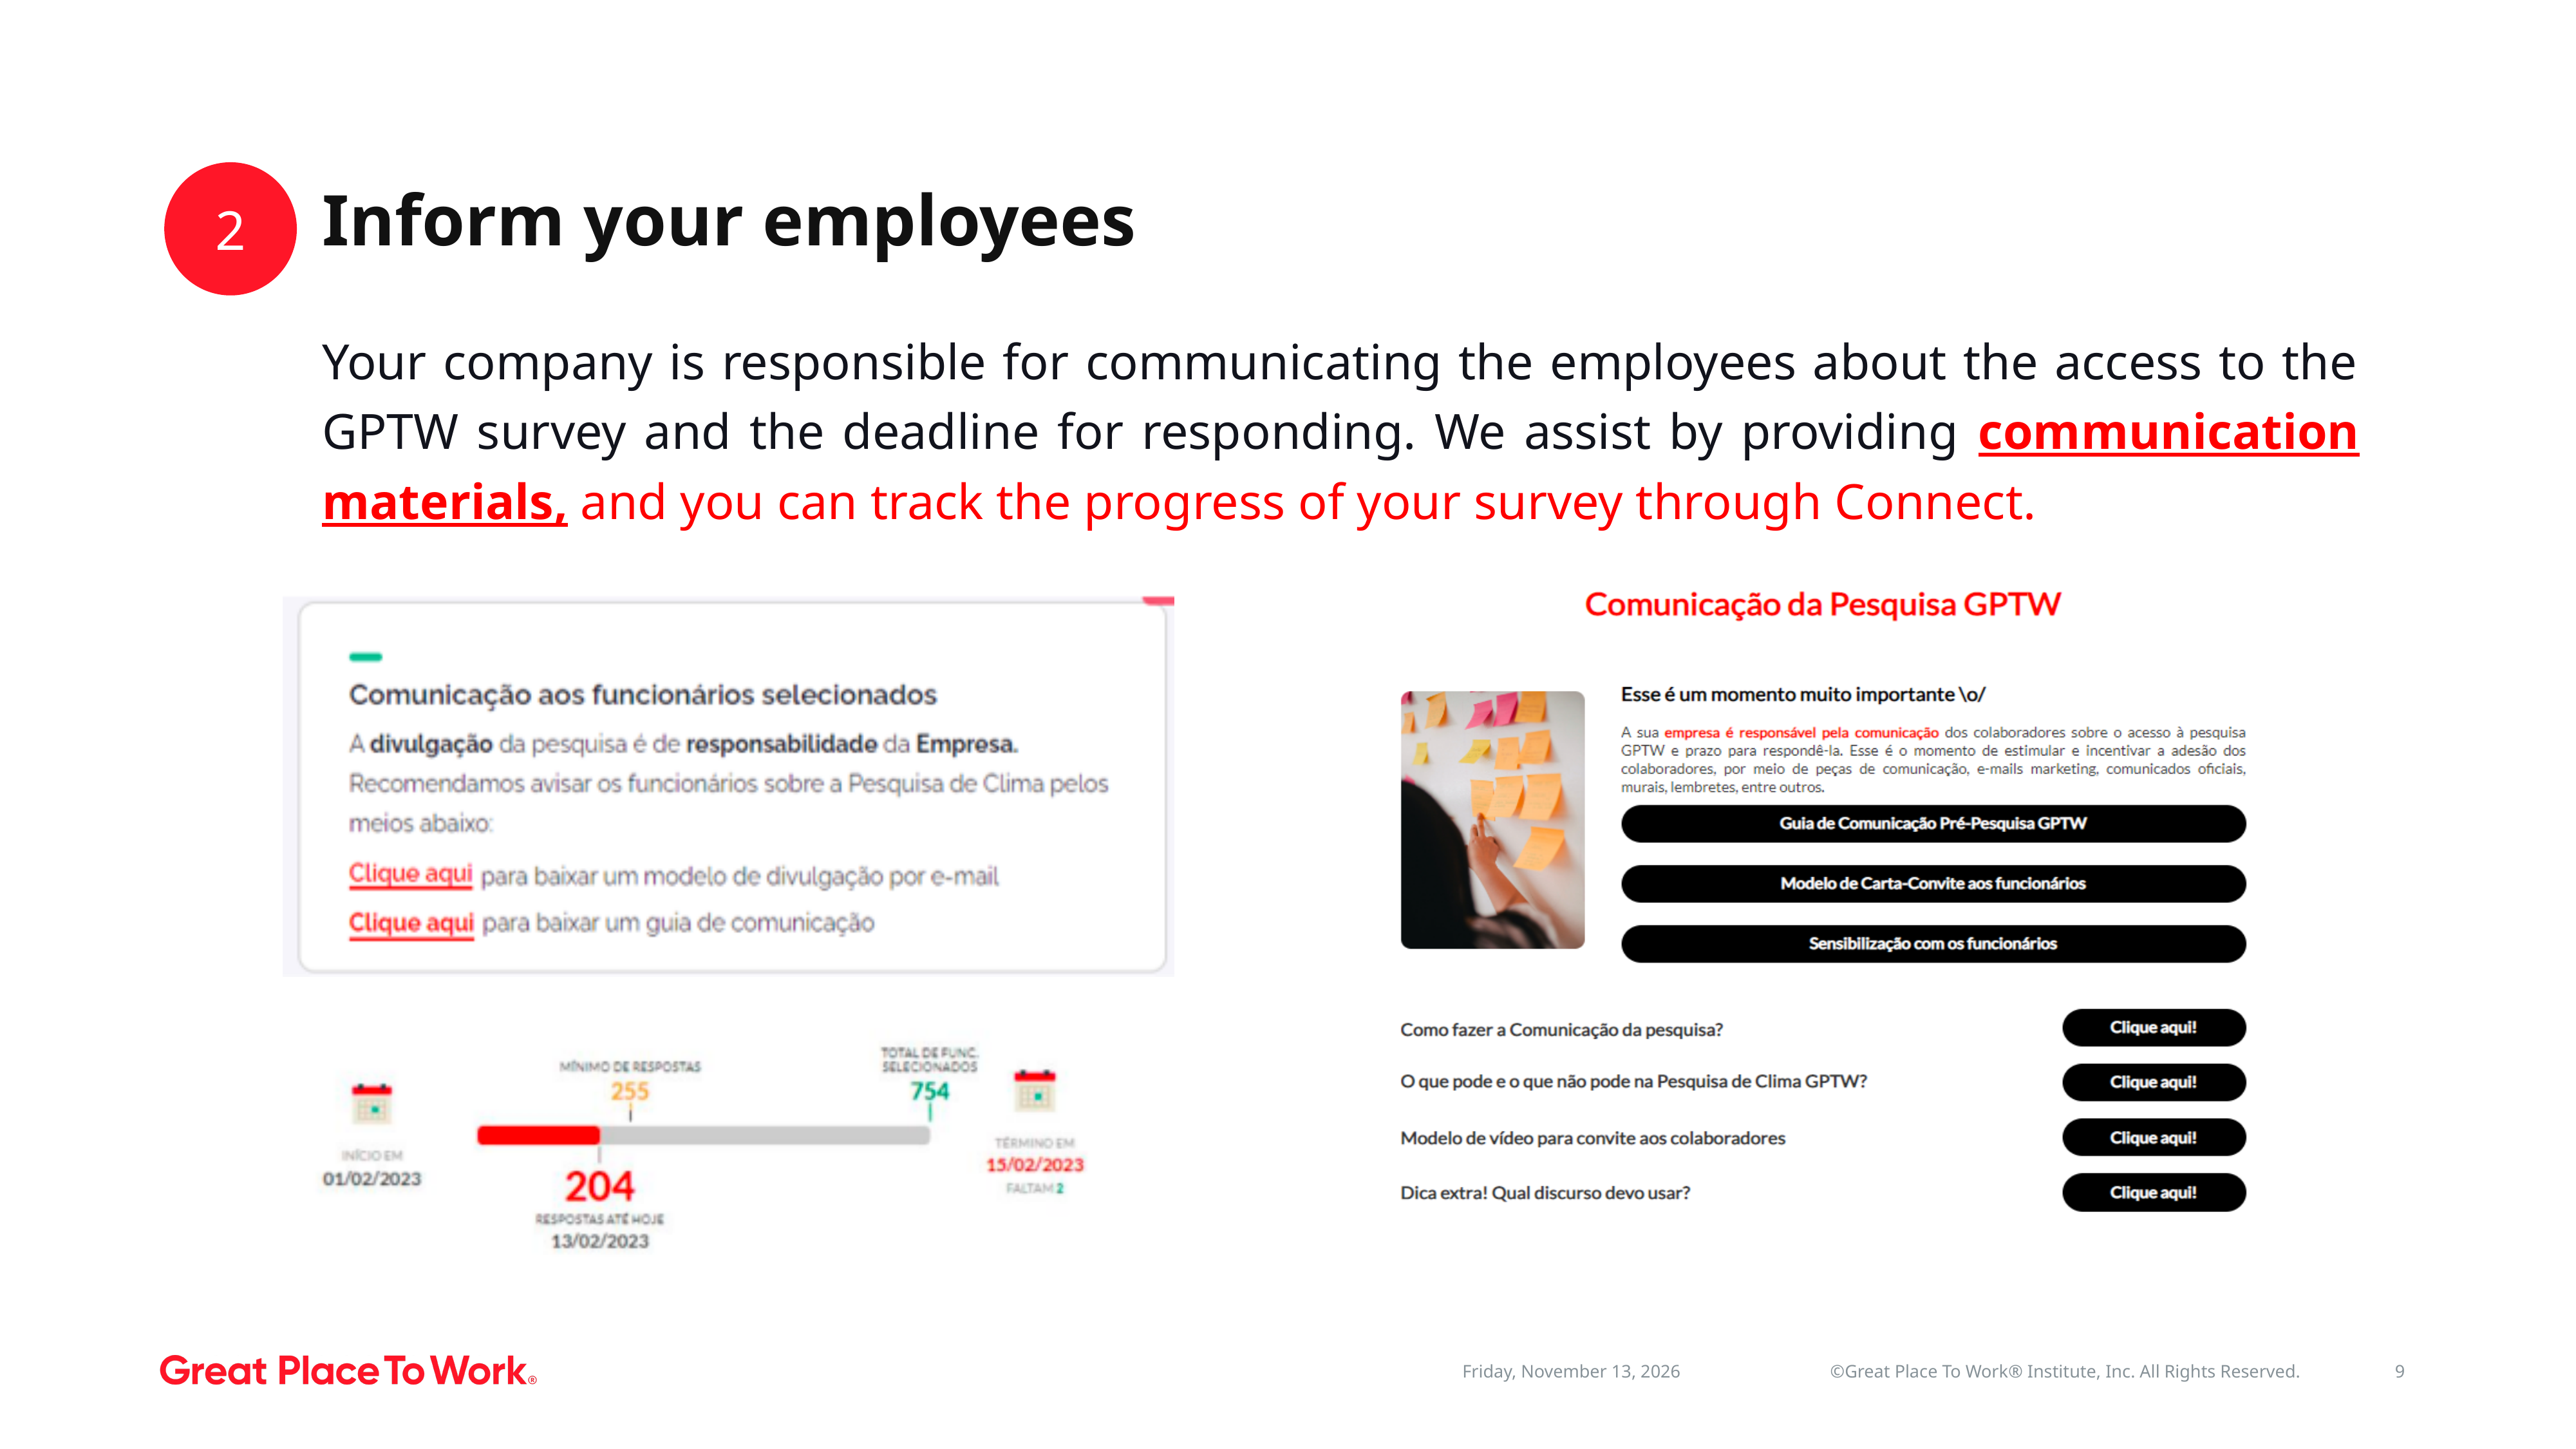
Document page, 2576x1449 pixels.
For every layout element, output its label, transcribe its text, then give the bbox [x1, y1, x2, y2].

text_box 2 [164, 161, 298, 296]
title Inform your employees [322, 185, 2573, 347]
slide_number 9 [2337, 1360, 2415, 1385]
footer ©Great Place To Work® Institute, Inc. All Rights Reserved. [1720, 1360, 2310, 1385]
picture [160, 1355, 537, 1385]
picture [1288, 571, 2376, 1251]
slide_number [1127, 1360, 1691, 1385]
picture [283, 596, 1174, 977]
list Your company is responsible for communicating the employees about the access to the GPTW survey and the deadline for responding. We assist by providing communication materials, and you can track the progress of your survey through Connect. [322, 319, 2360, 572]
picture [283, 1021, 1174, 1285]
